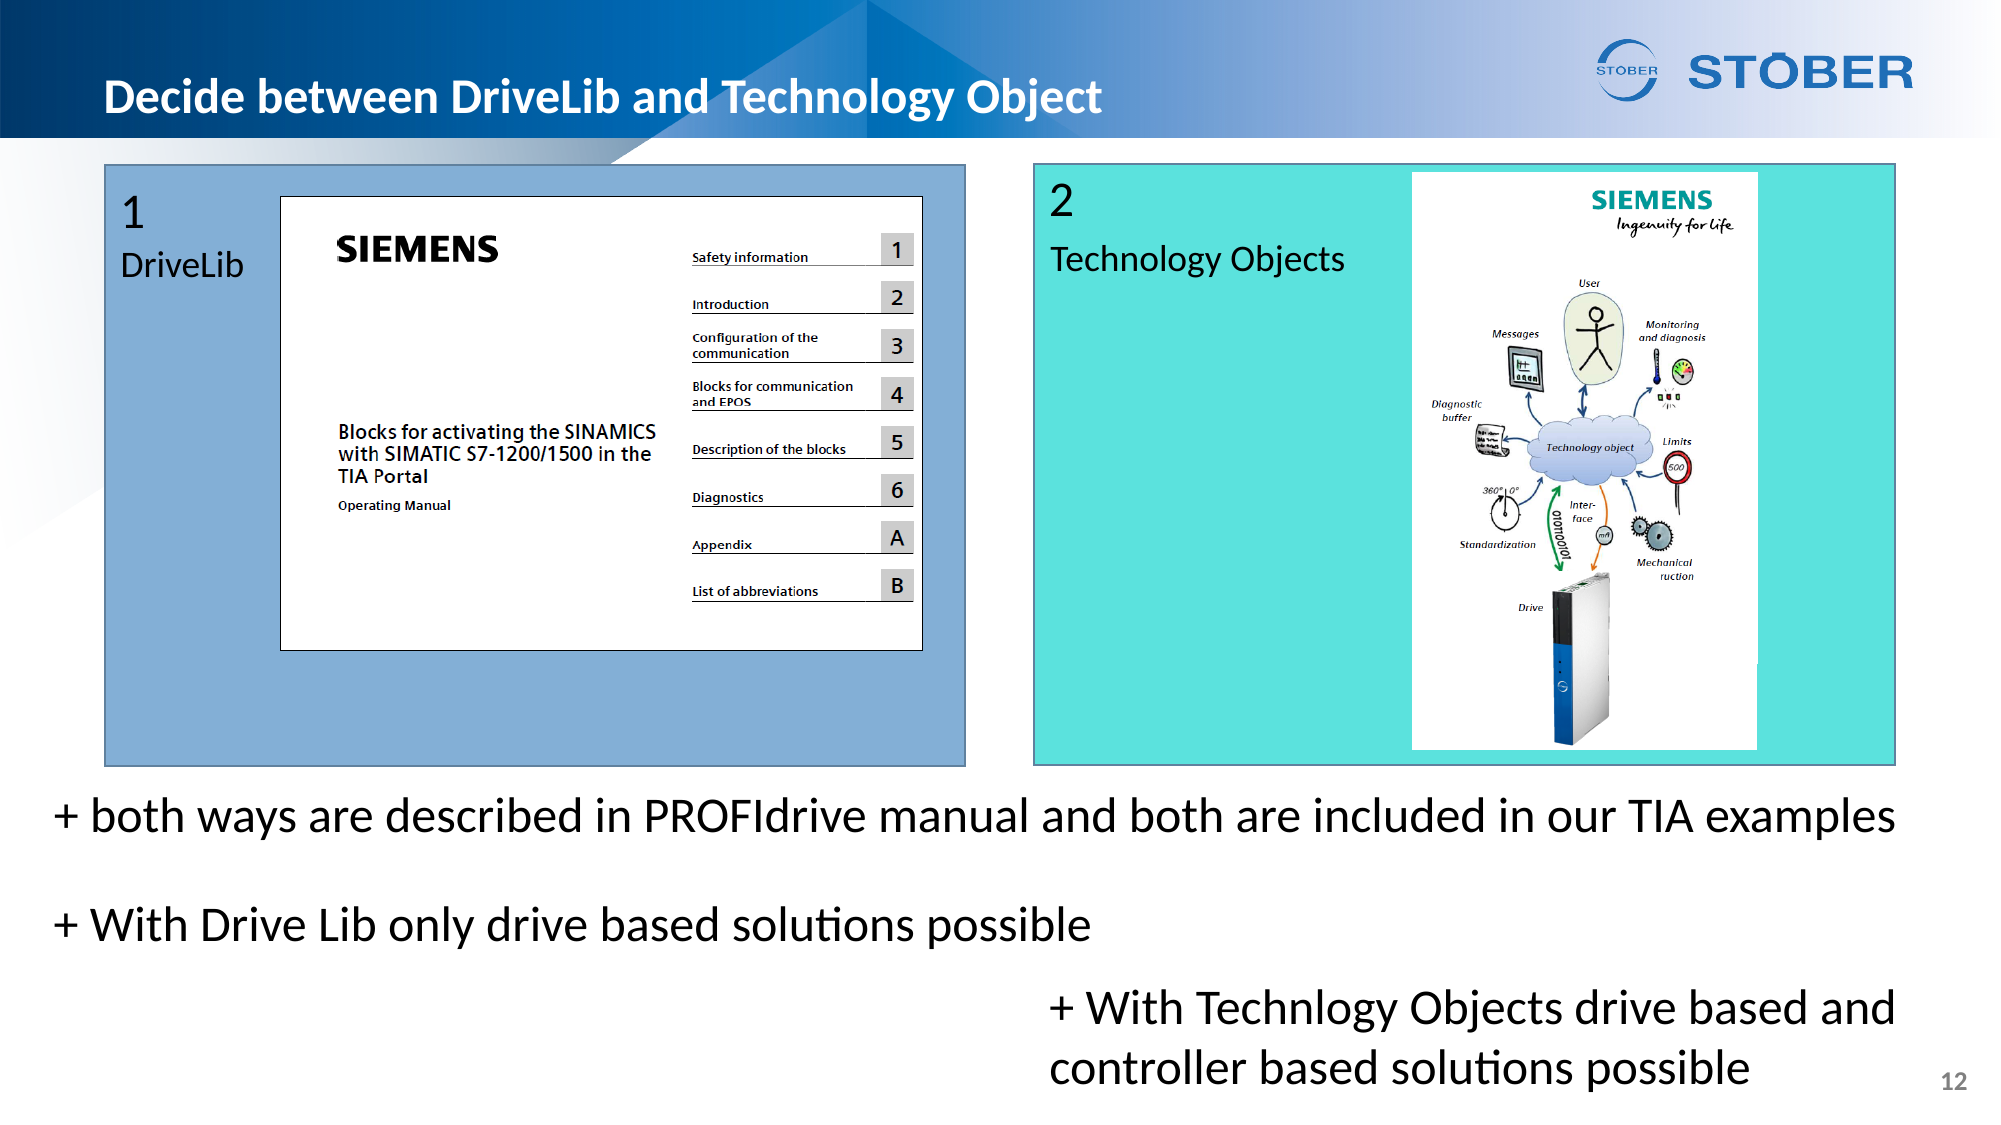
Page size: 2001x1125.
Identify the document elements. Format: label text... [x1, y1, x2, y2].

text_box [104, 164, 966, 767]
picture [280, 196, 923, 651]
text_box + With Drive Lib only drive based solutions possible [39, 883, 1212, 959]
title Decide between DriveLib and Technology Object [88, 59, 1399, 135]
text_box + With Technlogy Objects drive based and controller based solutions possible [1034, 967, 1949, 1103]
text_box 1 [104, 171, 160, 246]
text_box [1412, 172, 1757, 779]
text_box [1033, 163, 1896, 766]
picture [0, 0, 2000, 138]
text_box Technology Objects [1035, 226, 1361, 286]
text_box + both ways are described in PROFIdrive manual and both are included in our TIA examples [39, 775, 1977, 851]
text_box DriveLib [105, 232, 260, 293]
text_box 2 [1034, 159, 1090, 234]
